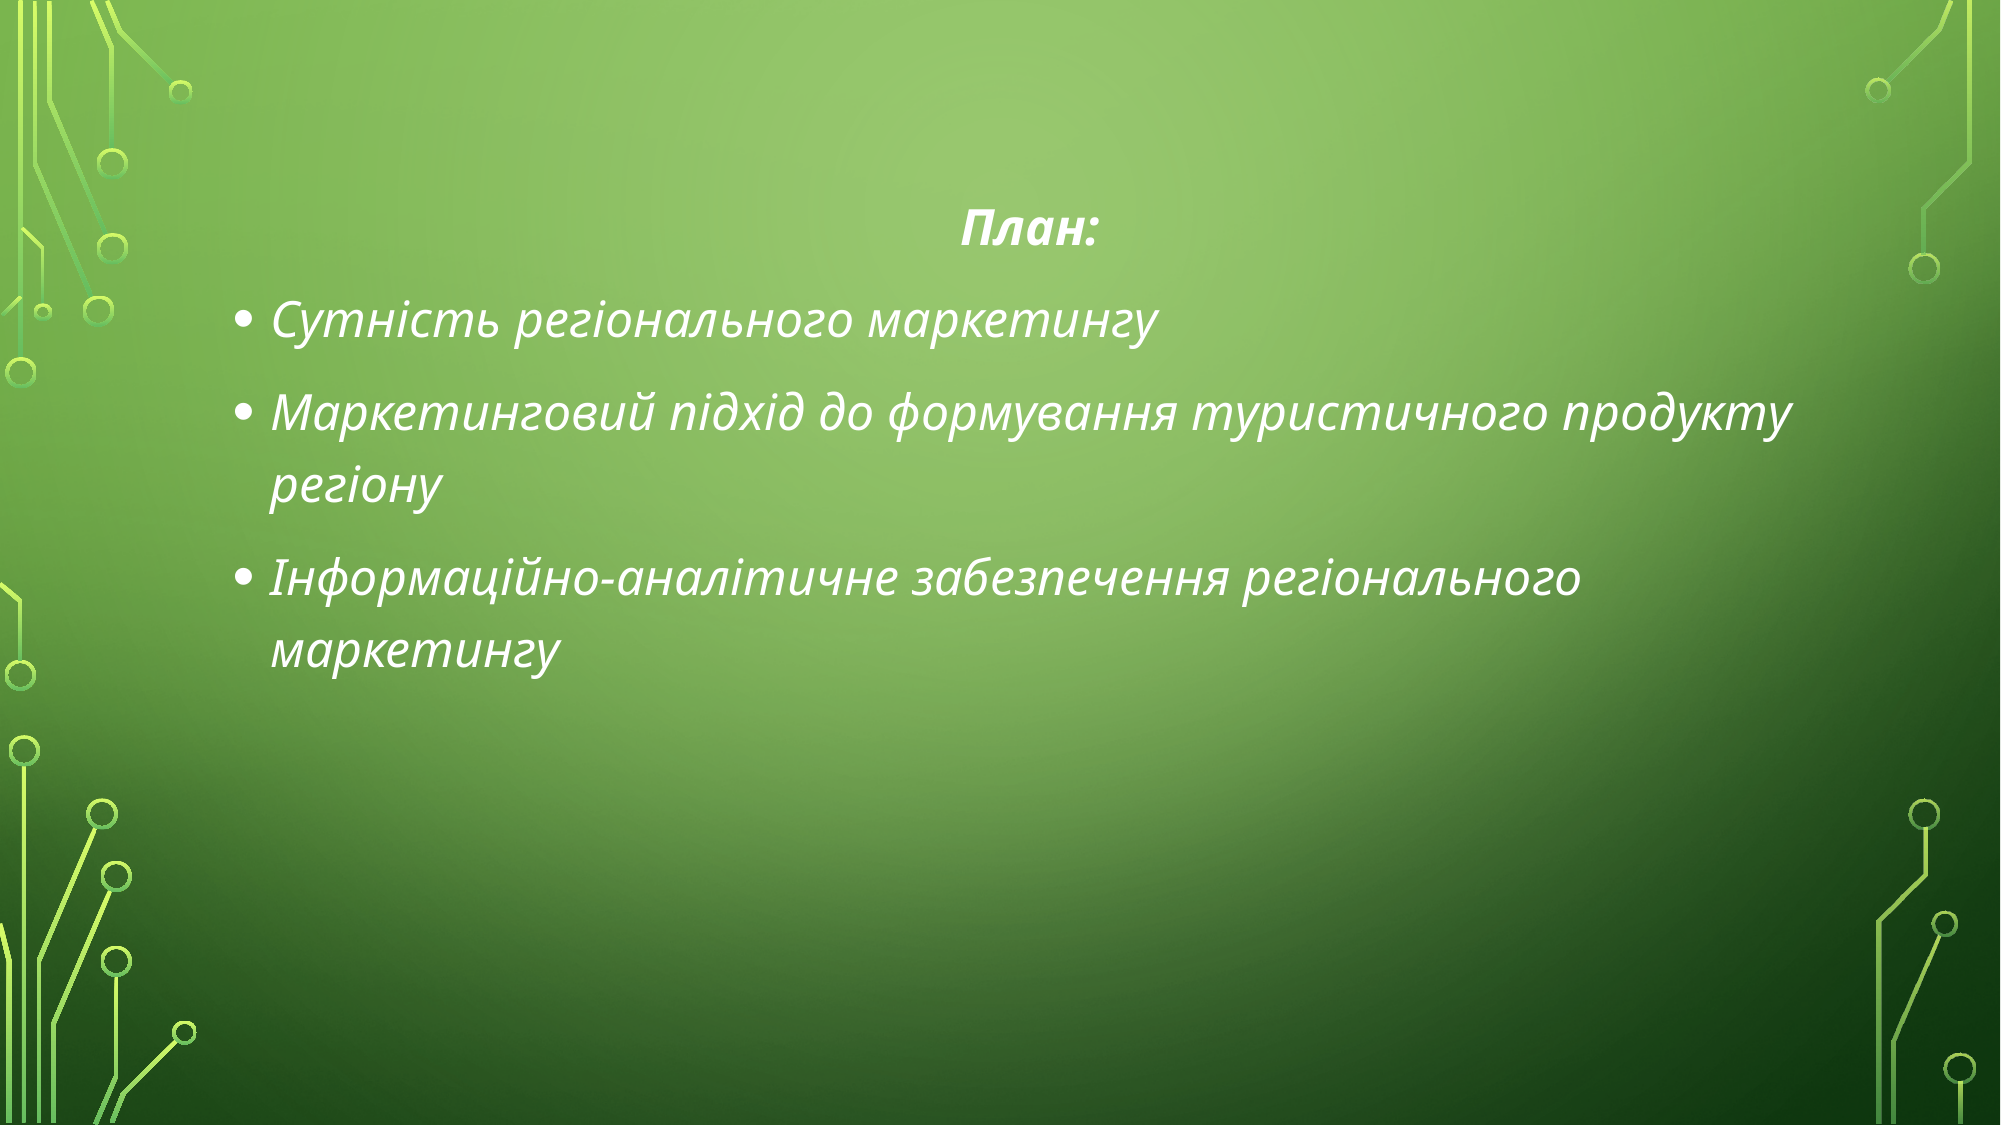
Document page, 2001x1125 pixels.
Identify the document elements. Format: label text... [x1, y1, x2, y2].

list План: Сутність регіонального маркетингу Маркетинговий підхід до формування туристичного продукту регіону Інформаційно-аналітичне забезпечення регіонального маркетингу [217, 175, 1843, 757]
